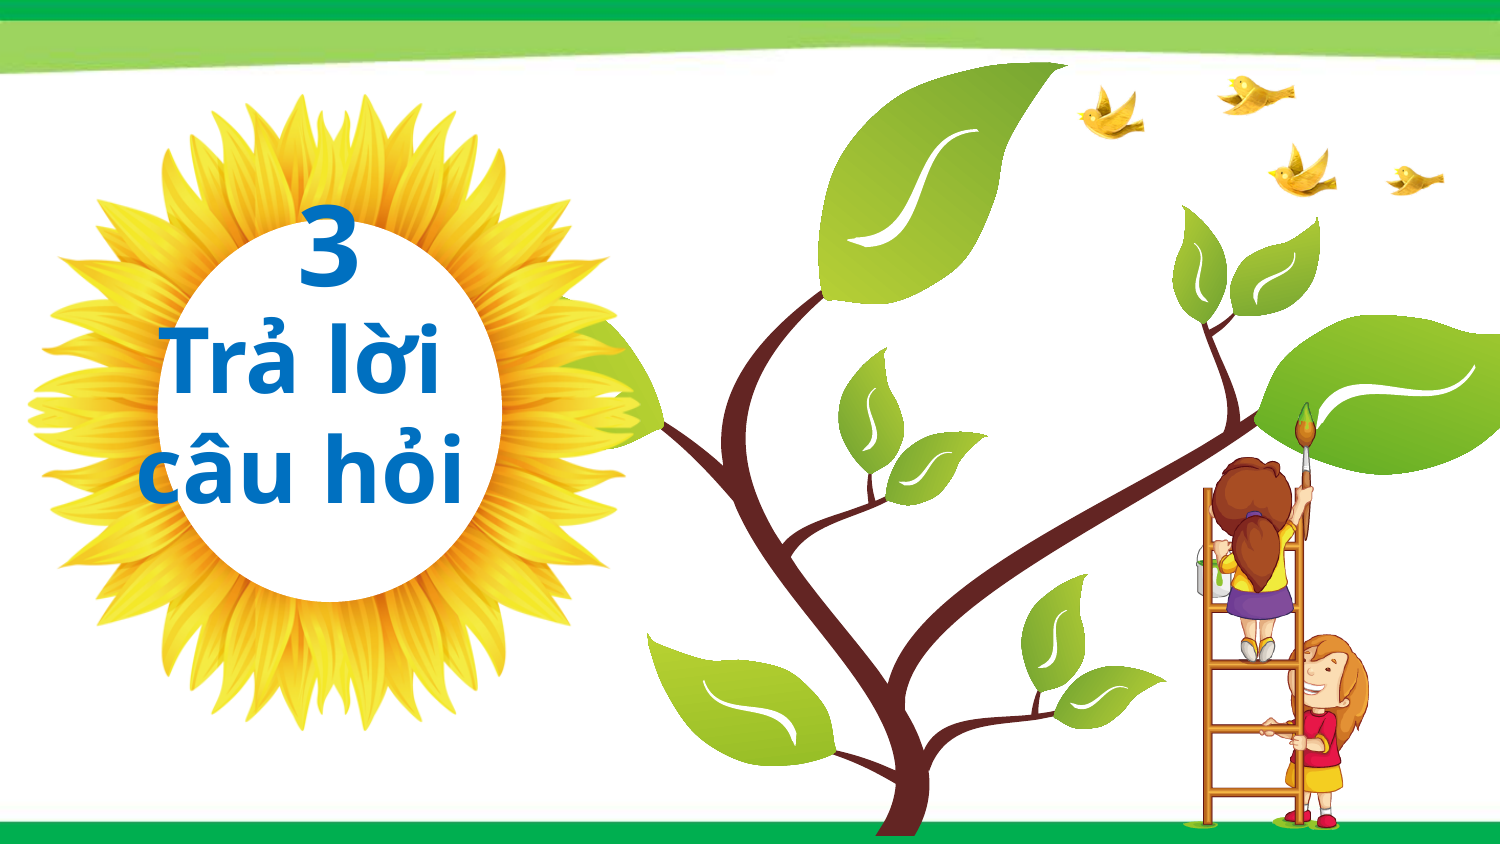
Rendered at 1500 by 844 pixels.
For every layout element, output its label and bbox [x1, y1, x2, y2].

text_box [1230, 310, 1237, 325]
text_box [1167, 206, 1226, 324]
text_box [1244, 206, 1315, 332]
text_box [875, 435, 996, 494]
text_box [1024, 567, 1095, 695]
text_box [1251, 293, 1500, 467]
text_box [671, 287, 1178, 839]
text_box [1201, 331, 1240, 400]
text_box [626, 644, 848, 753]
text_box [1050, 666, 1168, 725]
picture [0, 0, 1500, 844]
text_box [852, 5, 1026, 341]
text_box [839, 346, 910, 474]
text_box [652, 289, 677, 433]
text_box [14, 86, 647, 735]
